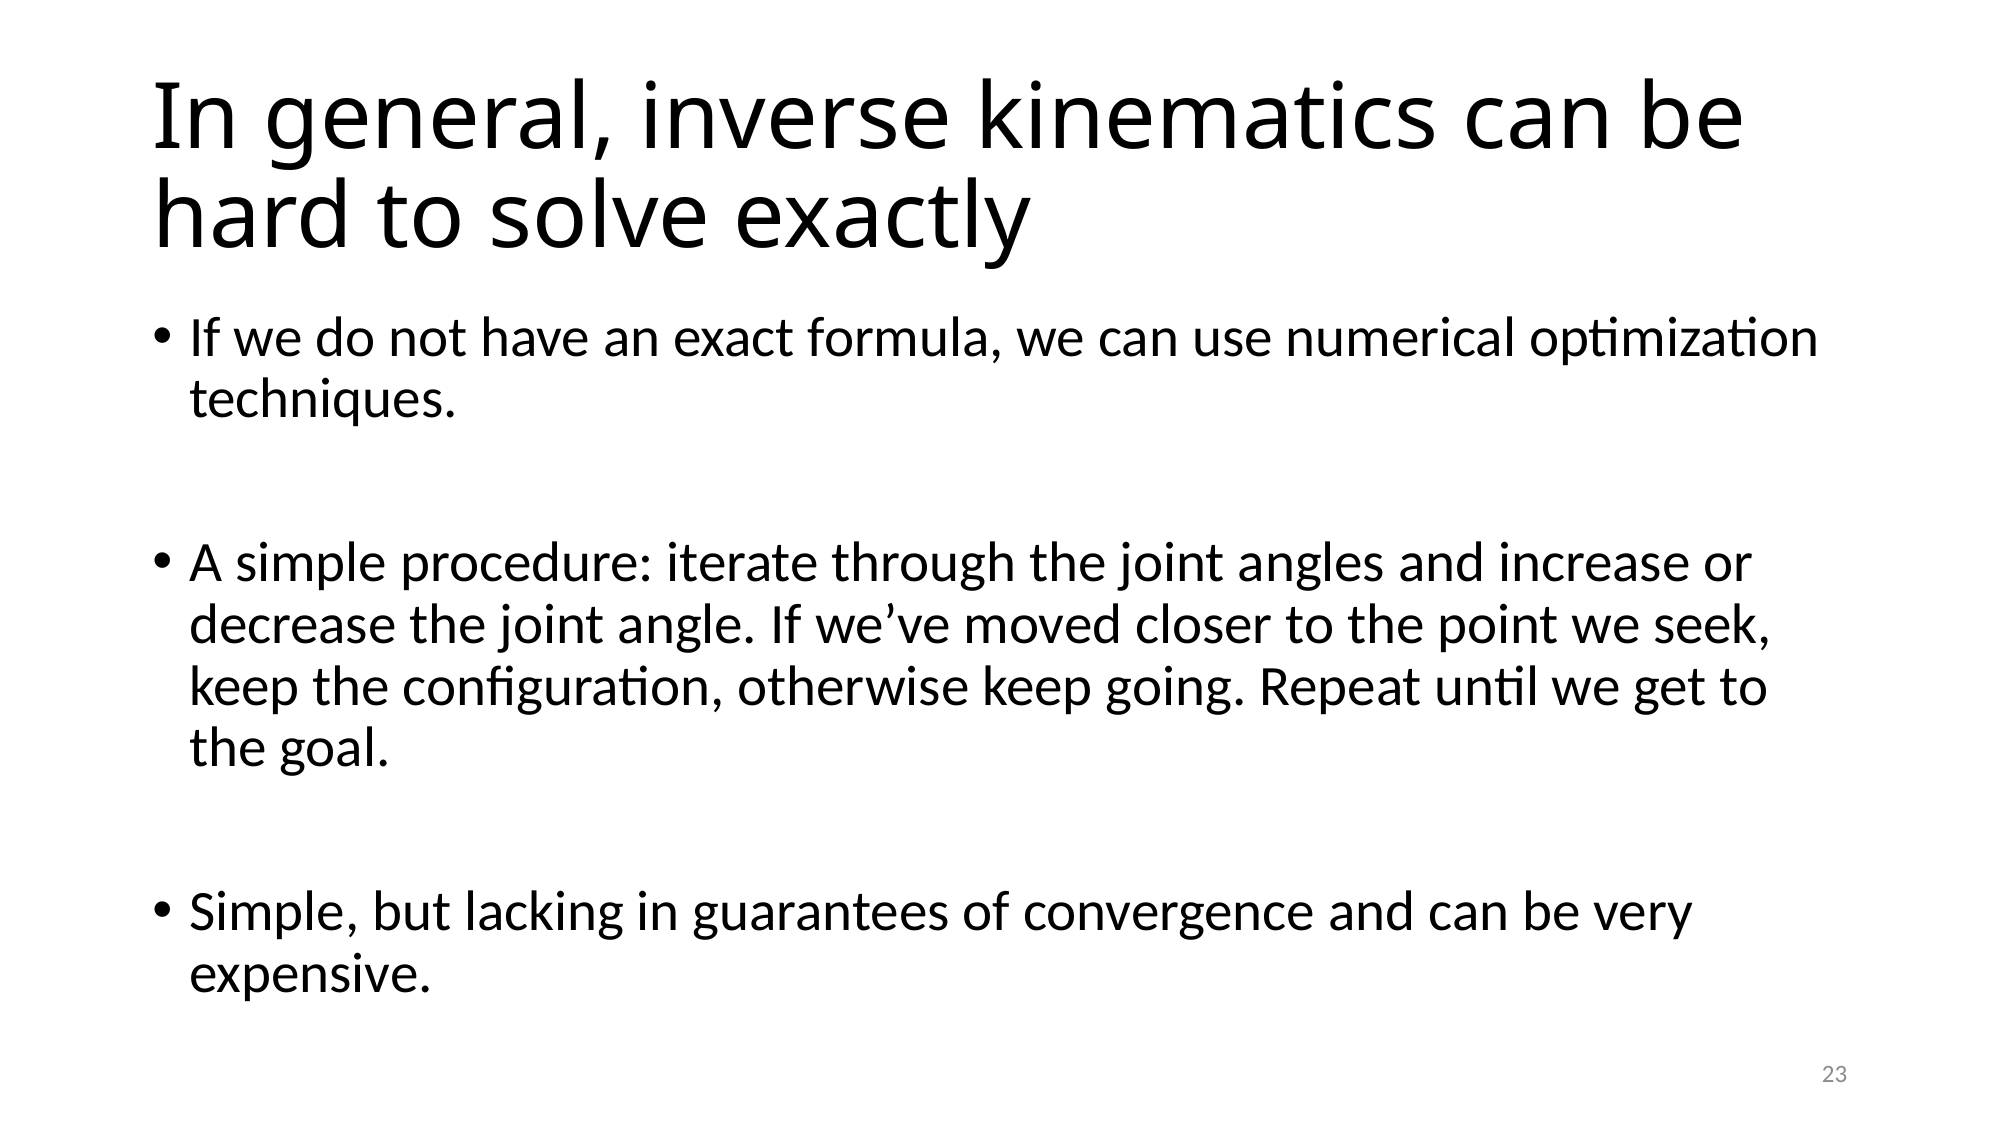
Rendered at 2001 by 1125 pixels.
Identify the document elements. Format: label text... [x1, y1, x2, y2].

slide_number 23 [1412, 1042, 1863, 1103]
list If we do not have an exact formula, we can use numerical optimization techniques. A simple procedure: iterate through the joint angles and increase or decrease the joint angle. If we’ve moved closer to the point we seek, keep the configuration, otherwise keep going. Repeat until we get to the goal. Simple, but lacking in guarantees of convergence and can be very expensive. [137, 299, 1863, 1014]
title In general, inverse kinematics can be hard to solve exactly [137, 59, 1863, 278]
